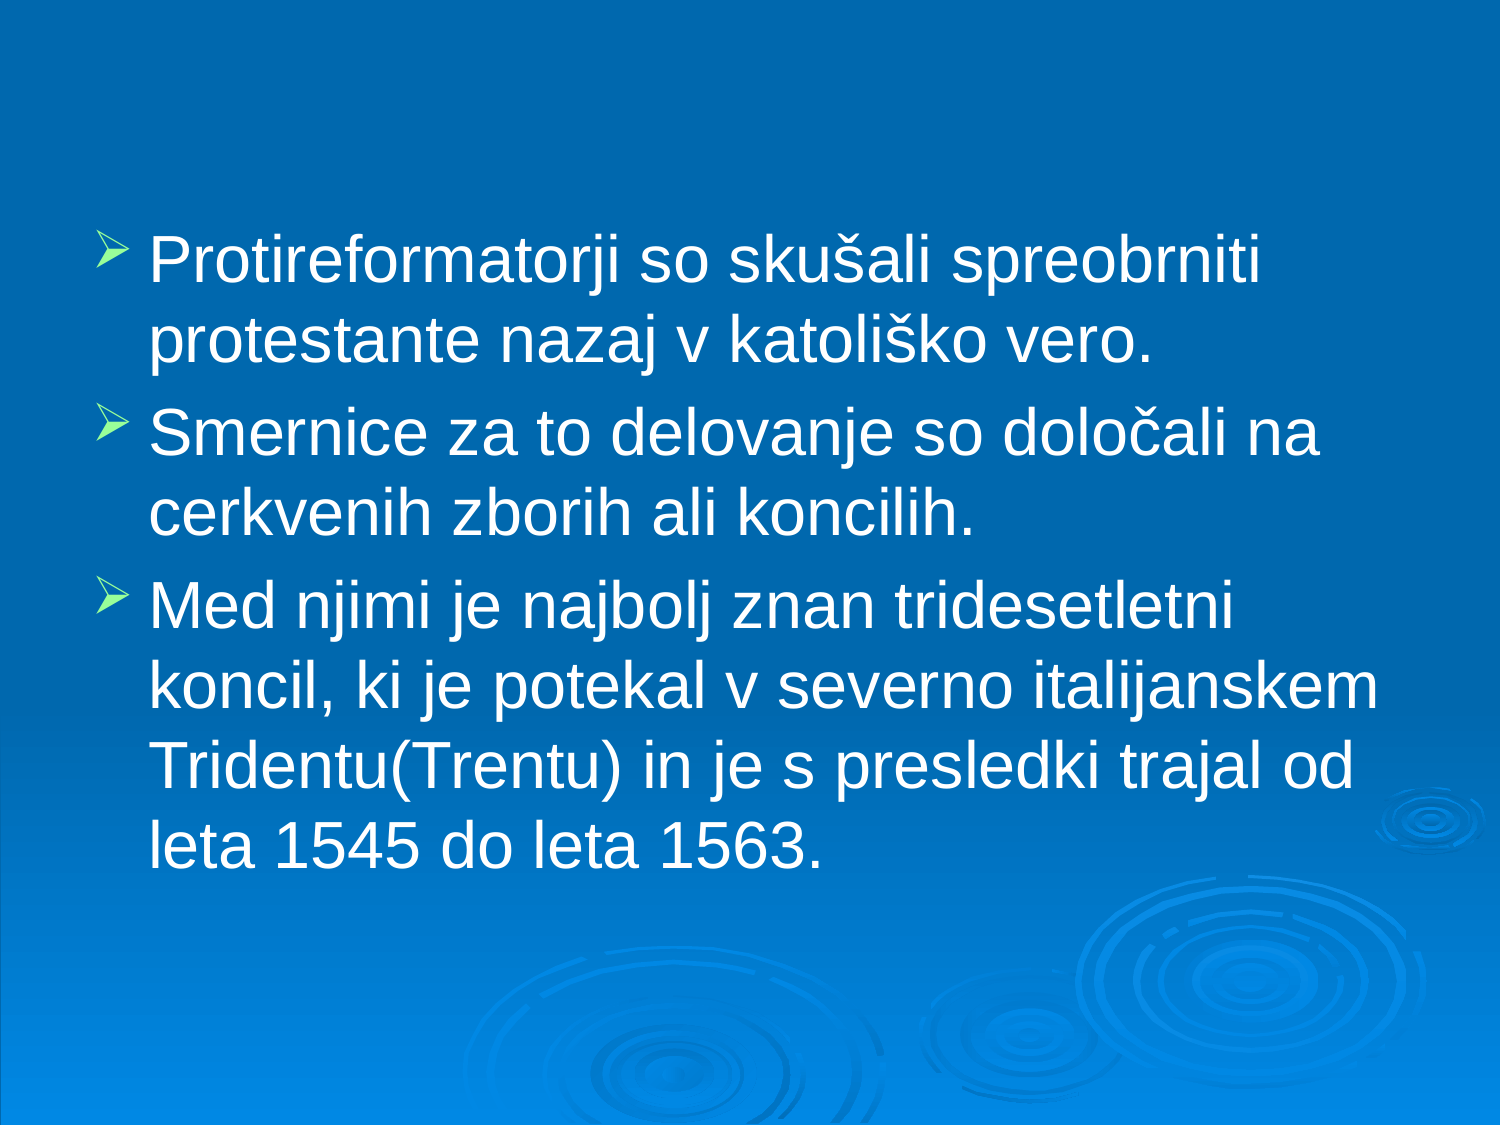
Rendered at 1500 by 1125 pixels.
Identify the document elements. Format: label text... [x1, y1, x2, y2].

list Protireformatorji so skušali spreobrniti protestante nazaj v katoliško vero. Smernice za to delovanje so določali na cerkvenih zborih ali koncilih. Med njimi je najbolj znan tridesetletni koncil, ki je potekal v severno italijanskem Tridentu(Trentu) in je s presledki trajal od leta 1545 do leta 1563. [76, 208, 1427, 951]
